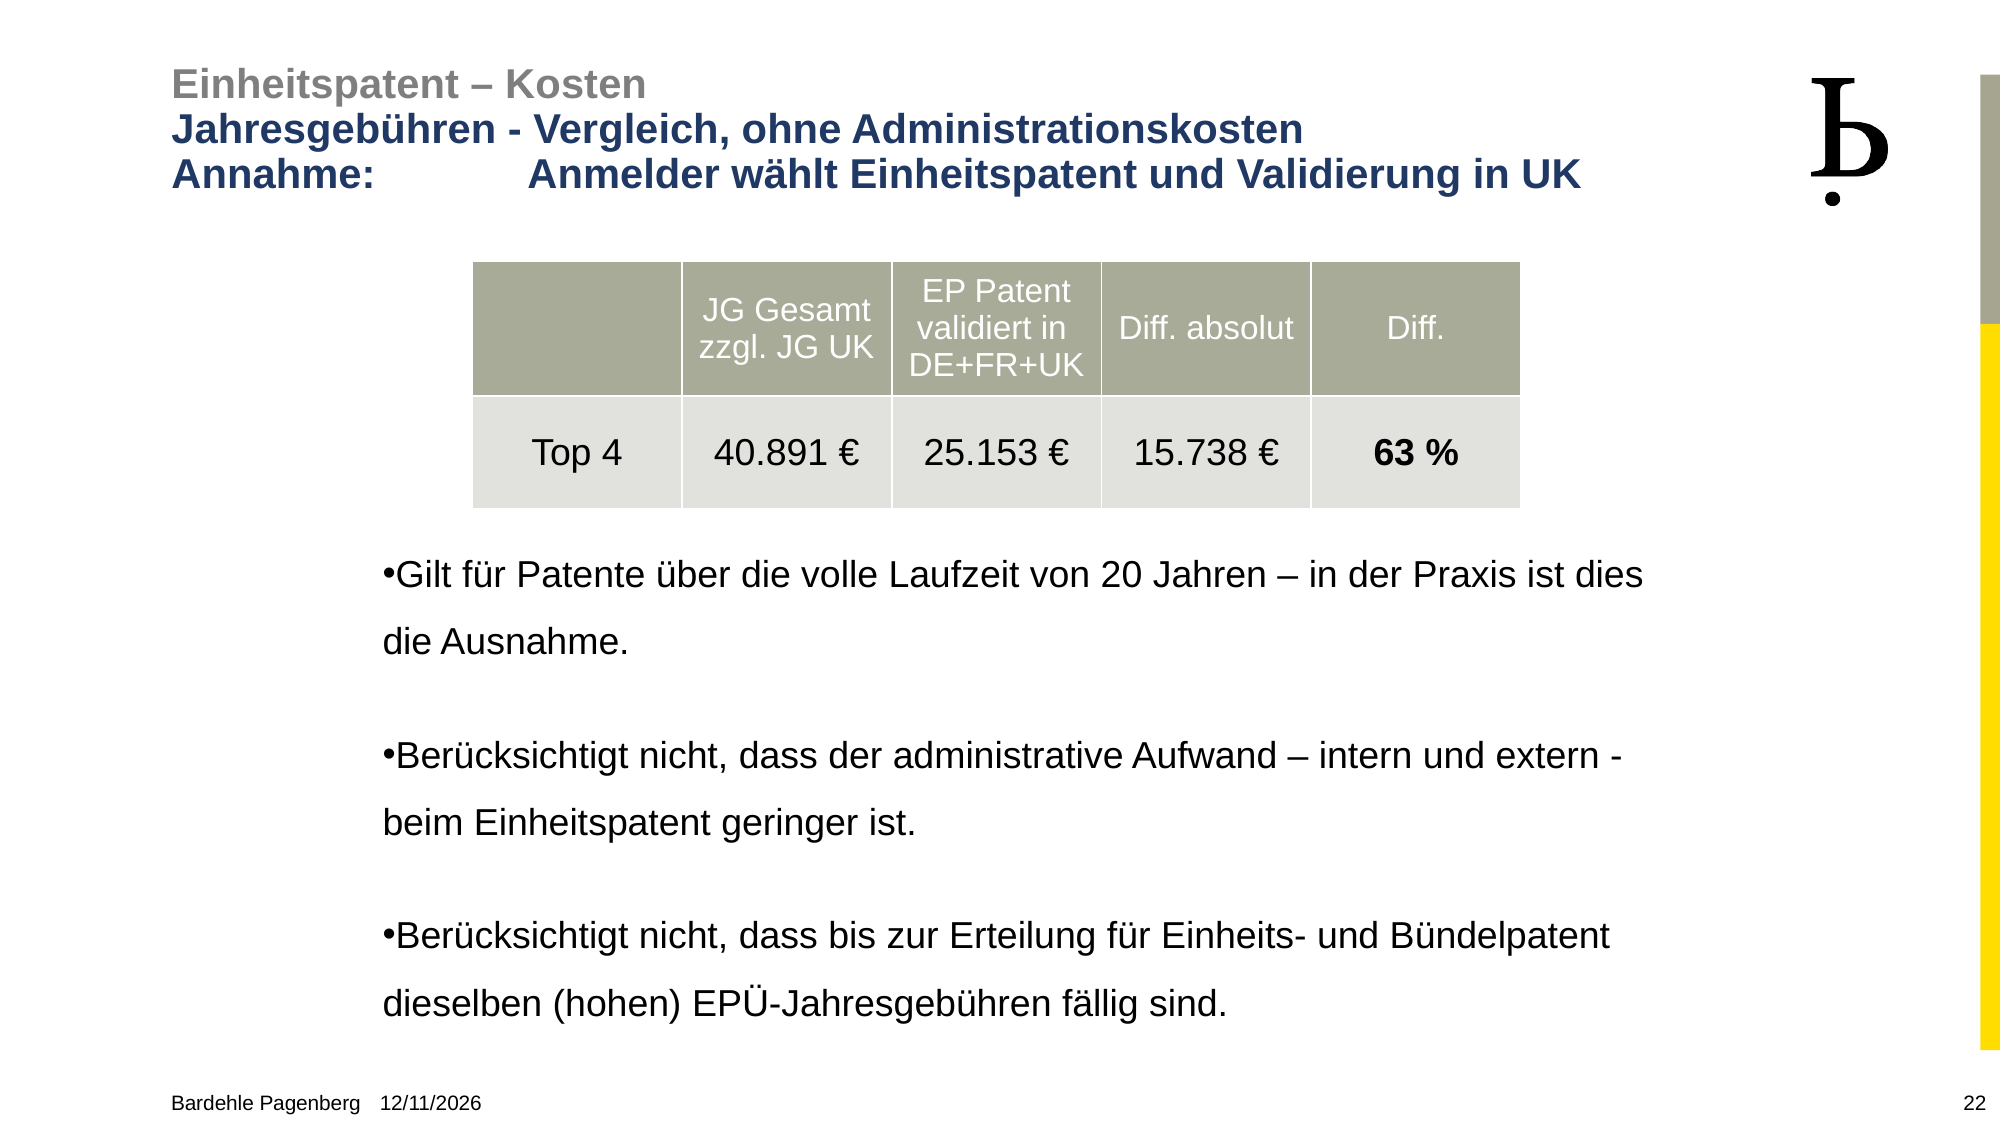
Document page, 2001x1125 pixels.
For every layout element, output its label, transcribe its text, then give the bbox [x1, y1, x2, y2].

table_header [473, 262, 681, 395]
table_cell 25.153 € [893, 397, 1101, 508]
table_cell 63 % [1312, 397, 1520, 508]
list Gilt für Patente über die volle Laufzeit von 20 Jahren – in der Praxis ist dies die Ausnahme. Berücksichtigt nicht, dass der administrative Aufwand – intern und extern - beim Einheitspatent geringer ist. Berücksichtigt nicht, dass bis zur Erteilung für Einheits- und Bündelpatent dieselben (hohen) EPÜ-Jahresgebühren fällig sind. [367, 519, 1673, 1125]
picture [1811, 78, 1888, 206]
table_header JG Gesamt zzgl. JG UK [683, 262, 891, 395]
table_header Diff. absolut [1102, 262, 1310, 395]
title Einheitspatent – Kosten Jahresgebühren - Vergleich, ohne Administrationskosten Annahme: Anmelder wählt Einheitspatent und Validierung in UK [156, 55, 1744, 210]
table_cell 15.738 € [1102, 397, 1310, 508]
table_cell 40.891 € [683, 397, 891, 508]
table_header EP Patent validiert in DE+FR+UK [893, 262, 1101, 395]
table_cell Top 4 [473, 397, 681, 508]
table_header Diff. [1312, 262, 1520, 395]
